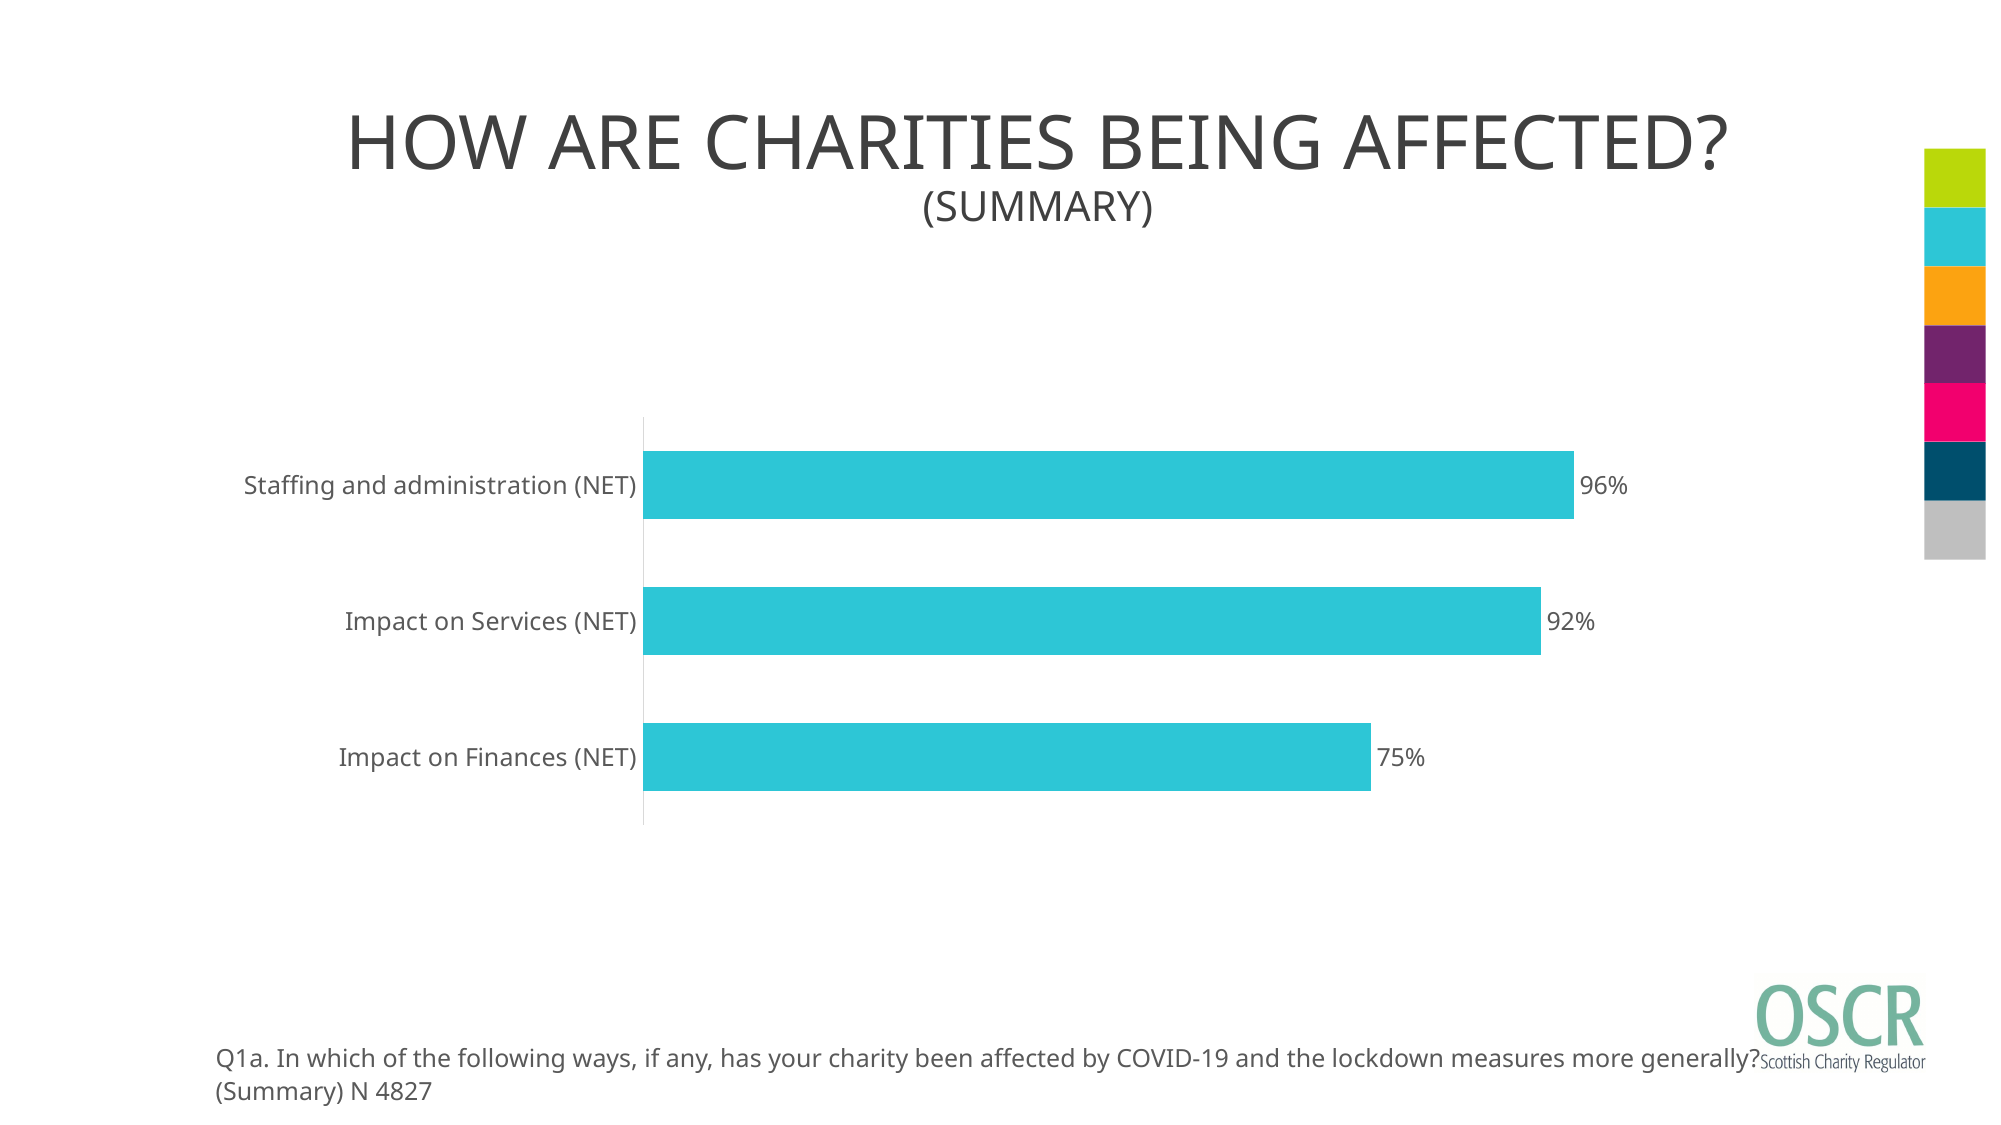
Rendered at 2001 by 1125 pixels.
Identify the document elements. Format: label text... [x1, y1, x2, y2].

title HOW ARE CHARITIES BEING AFFECTED? (SUMMARY) [207, 59, 1869, 277]
text_box Q1a. In which of the following ways, if any, has your charity been affected by COVID-19 and the lockdown measures more generally? (Summary) N 4827 [200, 1033, 1796, 1093]
chart [177, 383, 1831, 827]
picture [1754, 973, 1926, 1073]
